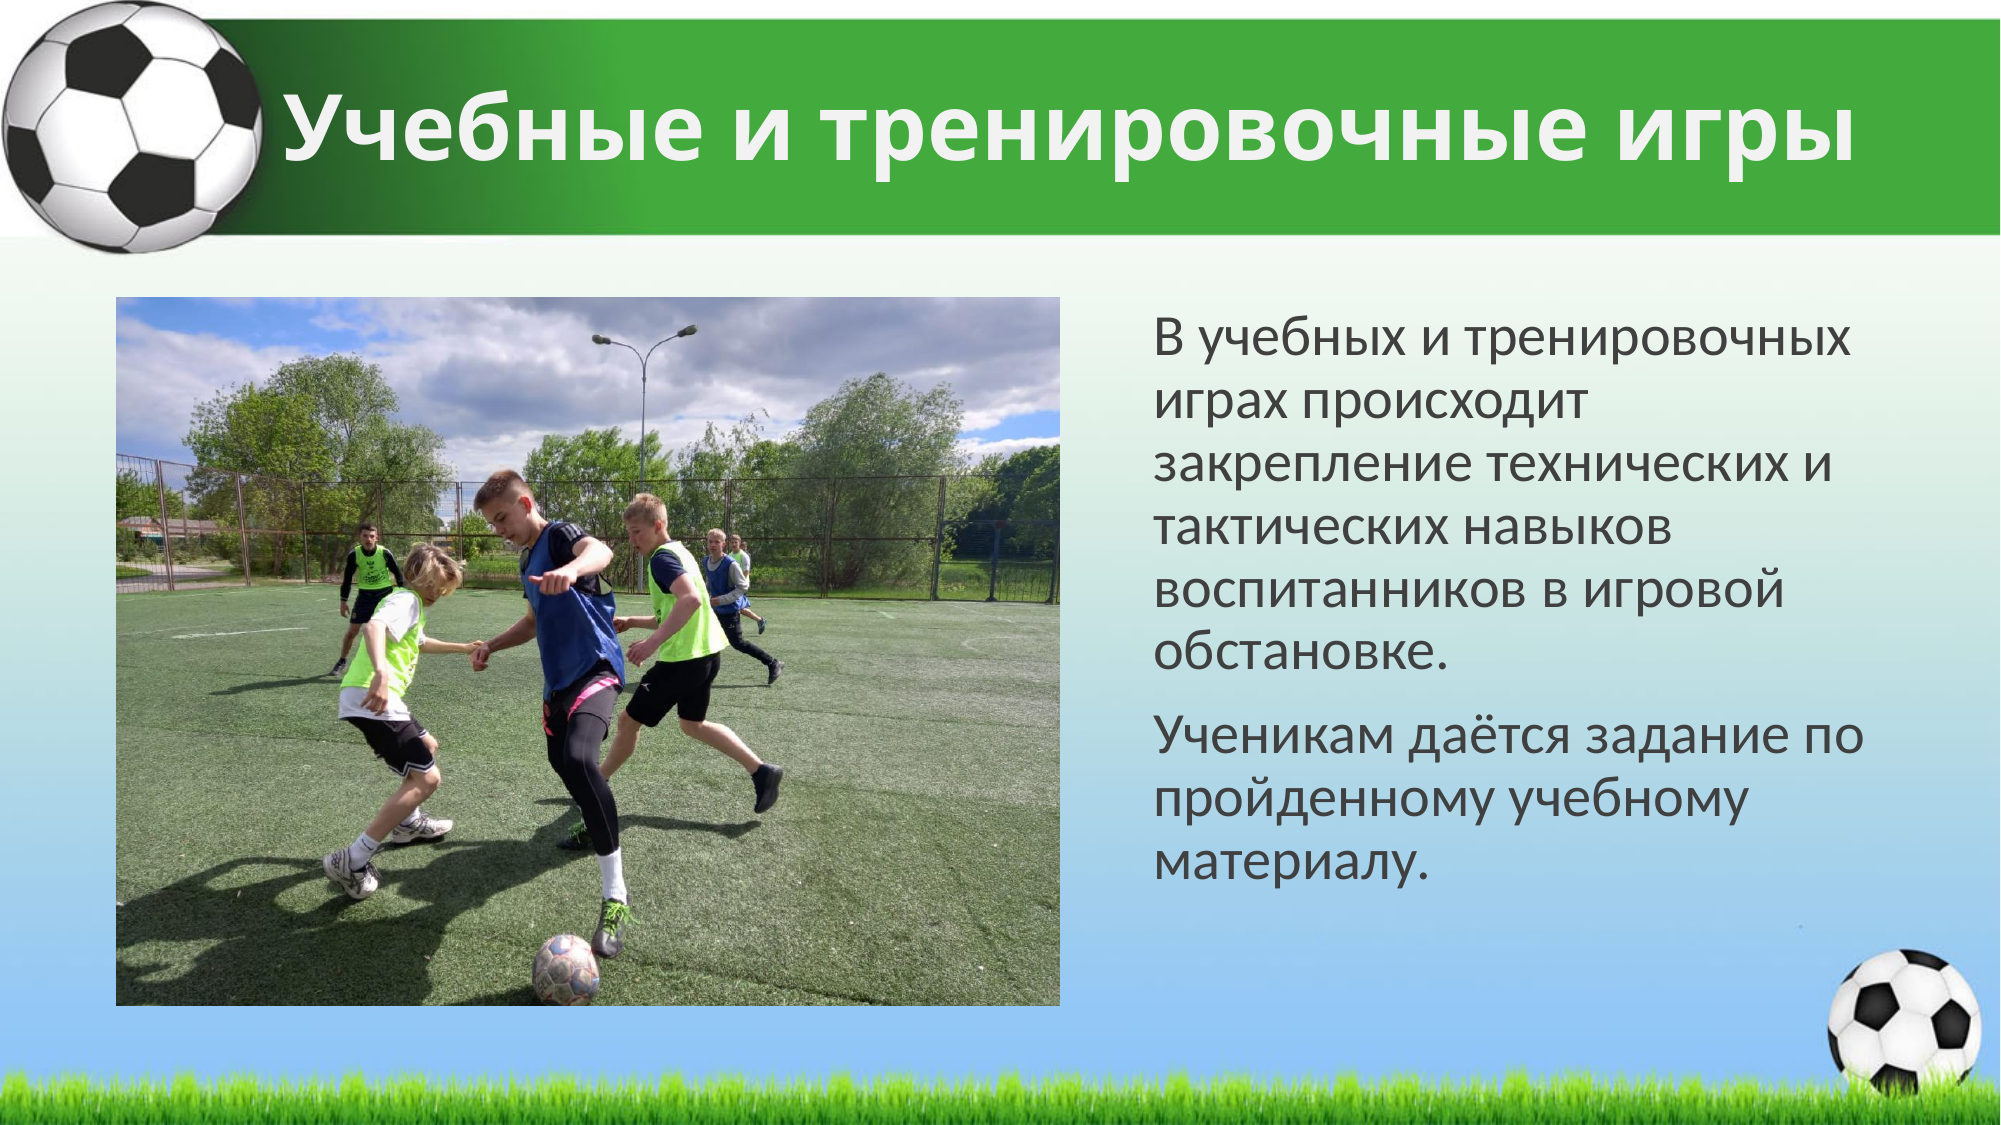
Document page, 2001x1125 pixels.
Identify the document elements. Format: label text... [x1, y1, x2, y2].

title Учебные и тренировочные игры [267, 22, 1973, 240]
picture [0, 0, 2001, 1125]
list В учебных и тренировочных играх происходит закрепление технических и тактических навыков воспитанников в игровой обстановке. Ученикам даётся задание по пройденному учебному материалу. [1138, 297, 1929, 917]
